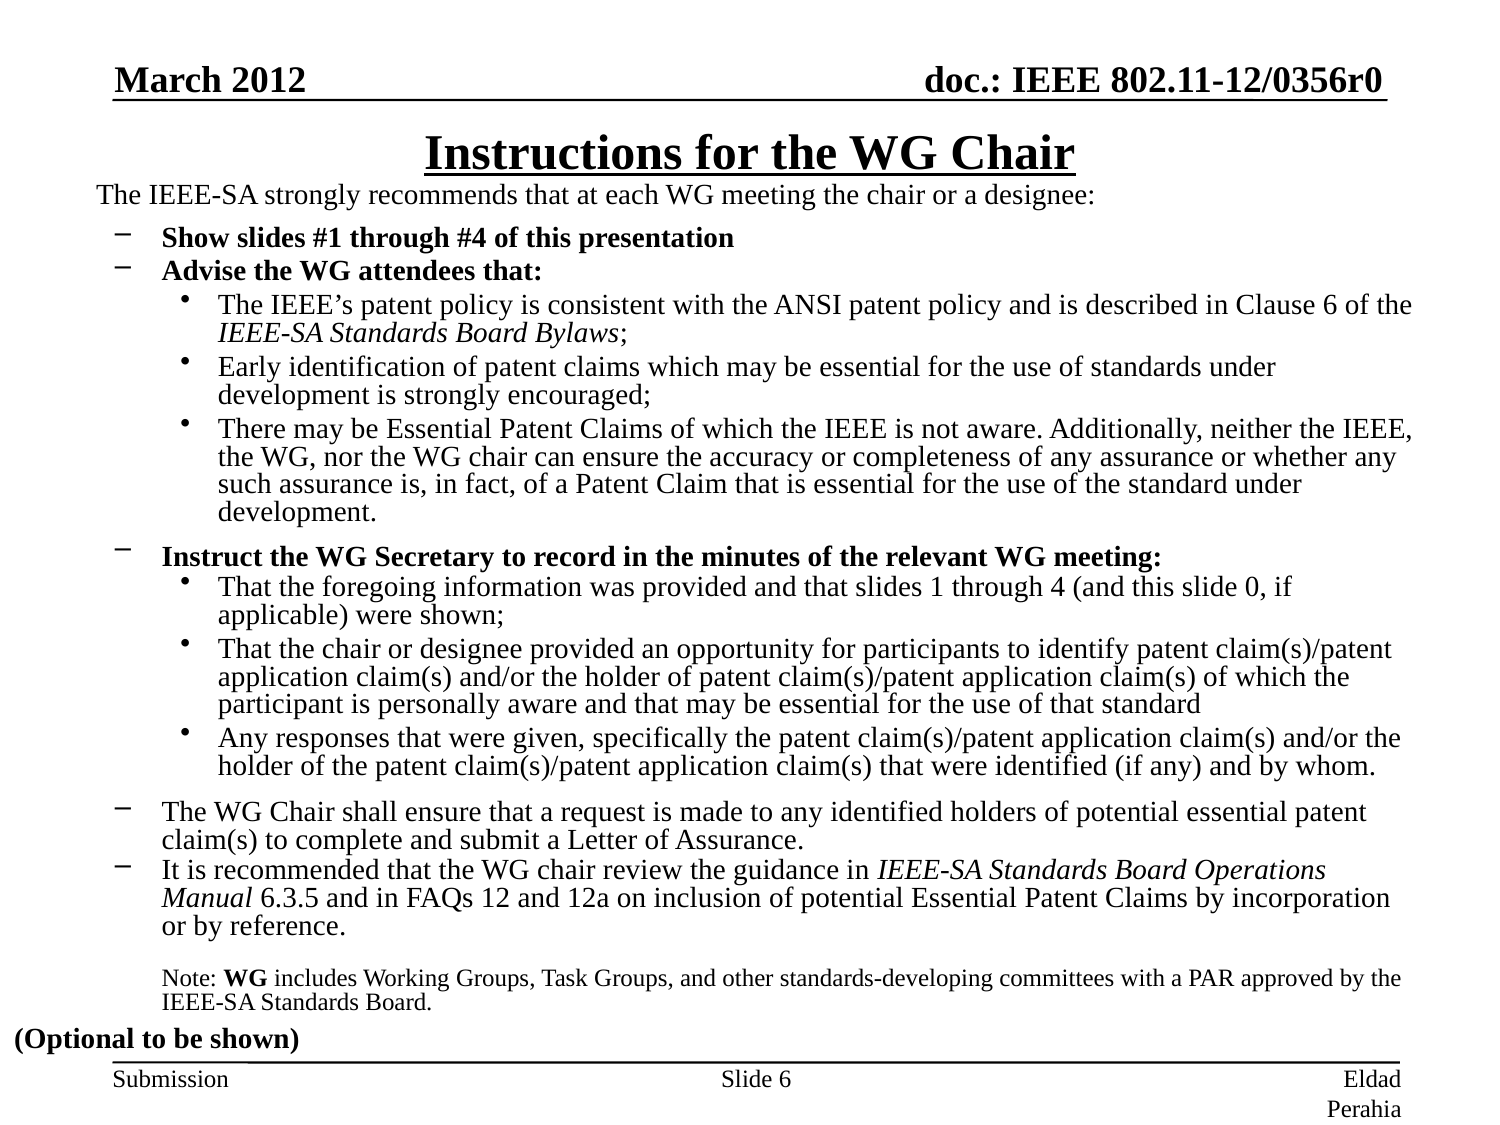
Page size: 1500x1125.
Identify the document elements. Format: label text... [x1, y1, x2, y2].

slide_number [114, 0, 309, 101]
text_box The IEEE-SA strongly recommends that at each WG meeting the chair or a designee: Show slides #1 through #4 of this presentation Advise the WG attendees that: The IEEE’s patent policy is consistent with the ANSI patent policy and is described in Clause 6 of the IEEE-SA Standards Board Bylaws; Early identification of patent claims which may be essential for the use of standards under development is strongly encouraged; There may be Essential Patent Claims of which the IEEE is not aware. Additionally, neither the IEEE, the WG, nor the WG chair can ensure the accuracy or completeness of any assurance or whether any such assurance is, in fact, of a Patent Claim that is essential for the use of the standard under development. Instruct the WG Secretary to record in the minutes of the relevant WG meeting: That the foregoing information was provided and that slides 1 through 4 (and this slide 0, if applicable) were shown; That the chair or designee provided an opportunity for participants to identify patent claim(s)/patent application claim(s) and/or the holder of patent claim(s)/patent application claim(s) of which the participant is personally aware and that may be essential for the use of that standard Any responses that were given, specifically the patent claim(s)/patent application claim(s) and/or the holder of the patent claim(s)/patent application claim(s) that were identified (if any) and by whom. The WG Chair shall ensure that a request is made to any identified holders of potential essential patent claim(s) to complete and submit a Letter of Assurance. It is recommended that the WG chair review the guidance in IEEE-SA Standards Board Operations Manual 6.3.5 and in FAQs 12 and 12a on inclusion of potential Essential Patent Claims by incorporation or by reference. Note: WG includes Working Groups, Task Groups, and other standards-developing committees with a PAR approved by the IEEE-SA Standards Board. [24, 174, 1438, 975]
footer Eldad Perahia, Intel Corporation [1324, 1061, 1402, 1093]
slide_number Slide 6 [712, 1061, 800, 1093]
text_box (Optional to be shown) [0, 1012, 315, 1063]
text_box Instructions for the WG Chair [112, 112, 1388, 174]
